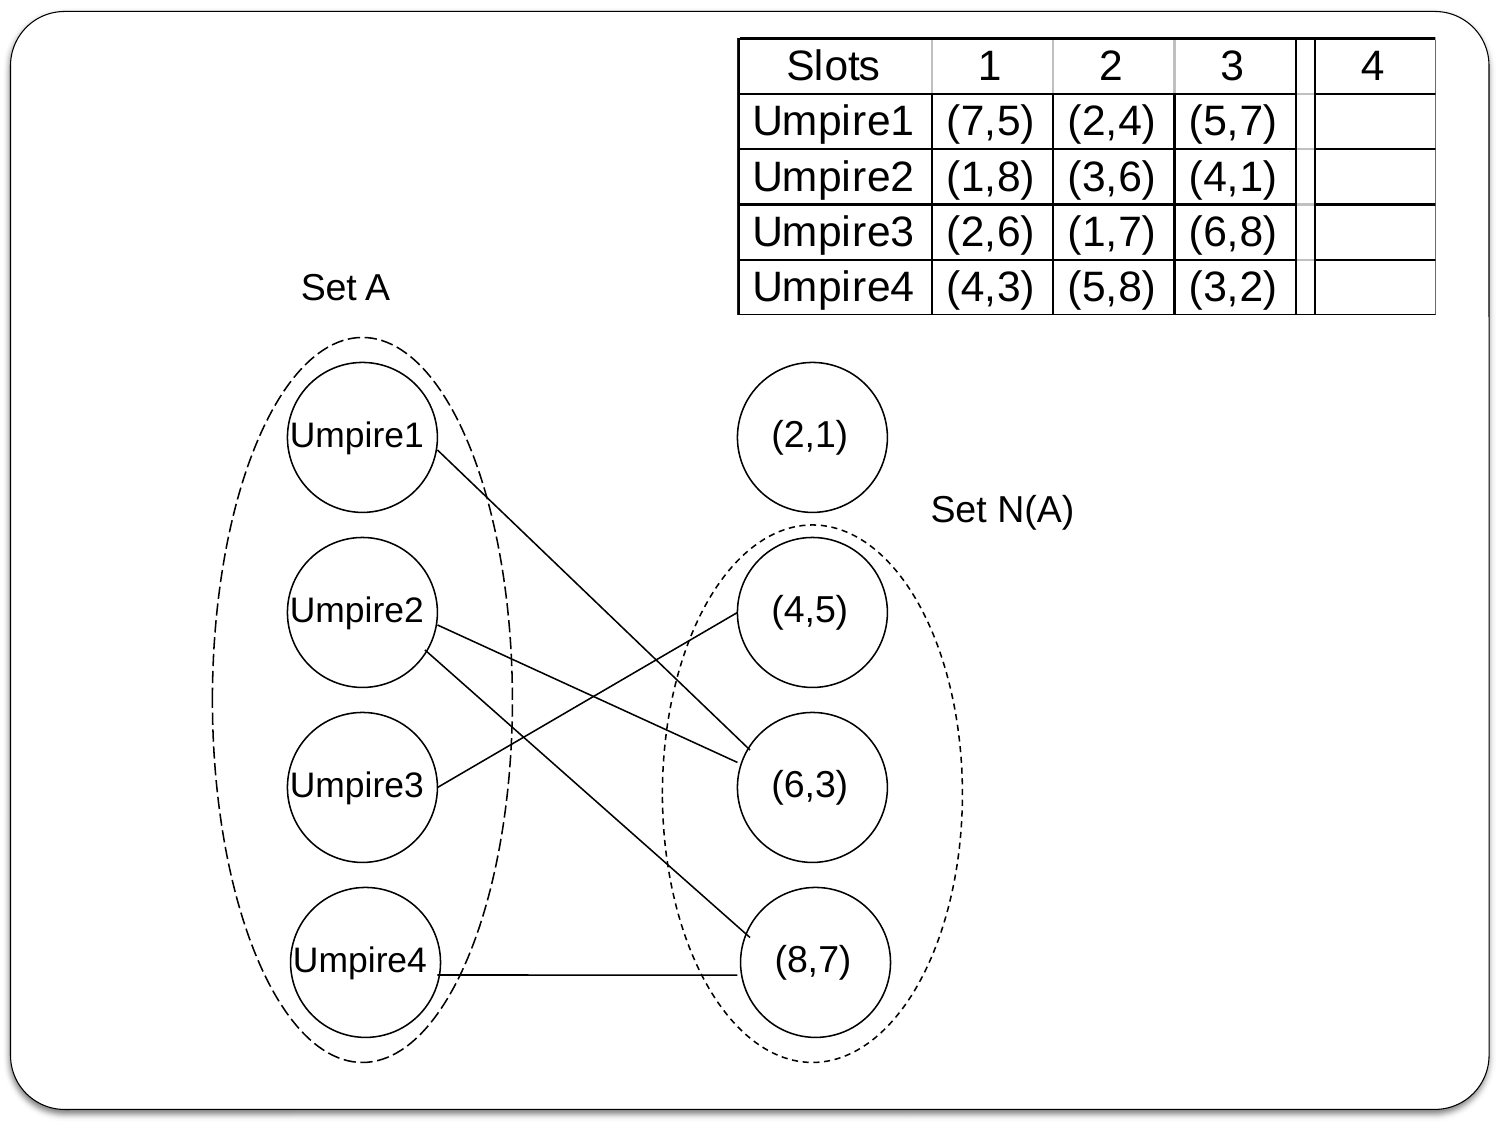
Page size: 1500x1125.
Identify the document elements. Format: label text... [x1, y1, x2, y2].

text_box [277, 887, 443, 1038]
text_box Set N(A) [915, 477, 1090, 537]
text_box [724, 362, 888, 513]
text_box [274, 712, 440, 863]
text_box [274, 537, 440, 688]
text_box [274, 362, 440, 513]
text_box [724, 712, 888, 863]
text_box Set A [286, 255, 406, 316]
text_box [727, 887, 891, 1038]
text_box [762, 1047, 863, 1063]
text_box [771, 524, 854, 535]
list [737, 37, 1438, 317]
text_box [319, 1047, 406, 1063]
text_box [662, 567, 963, 1017]
text_box [212, 397, 513, 998]
text_box [310, 337, 415, 360]
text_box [724, 537, 888, 688]
